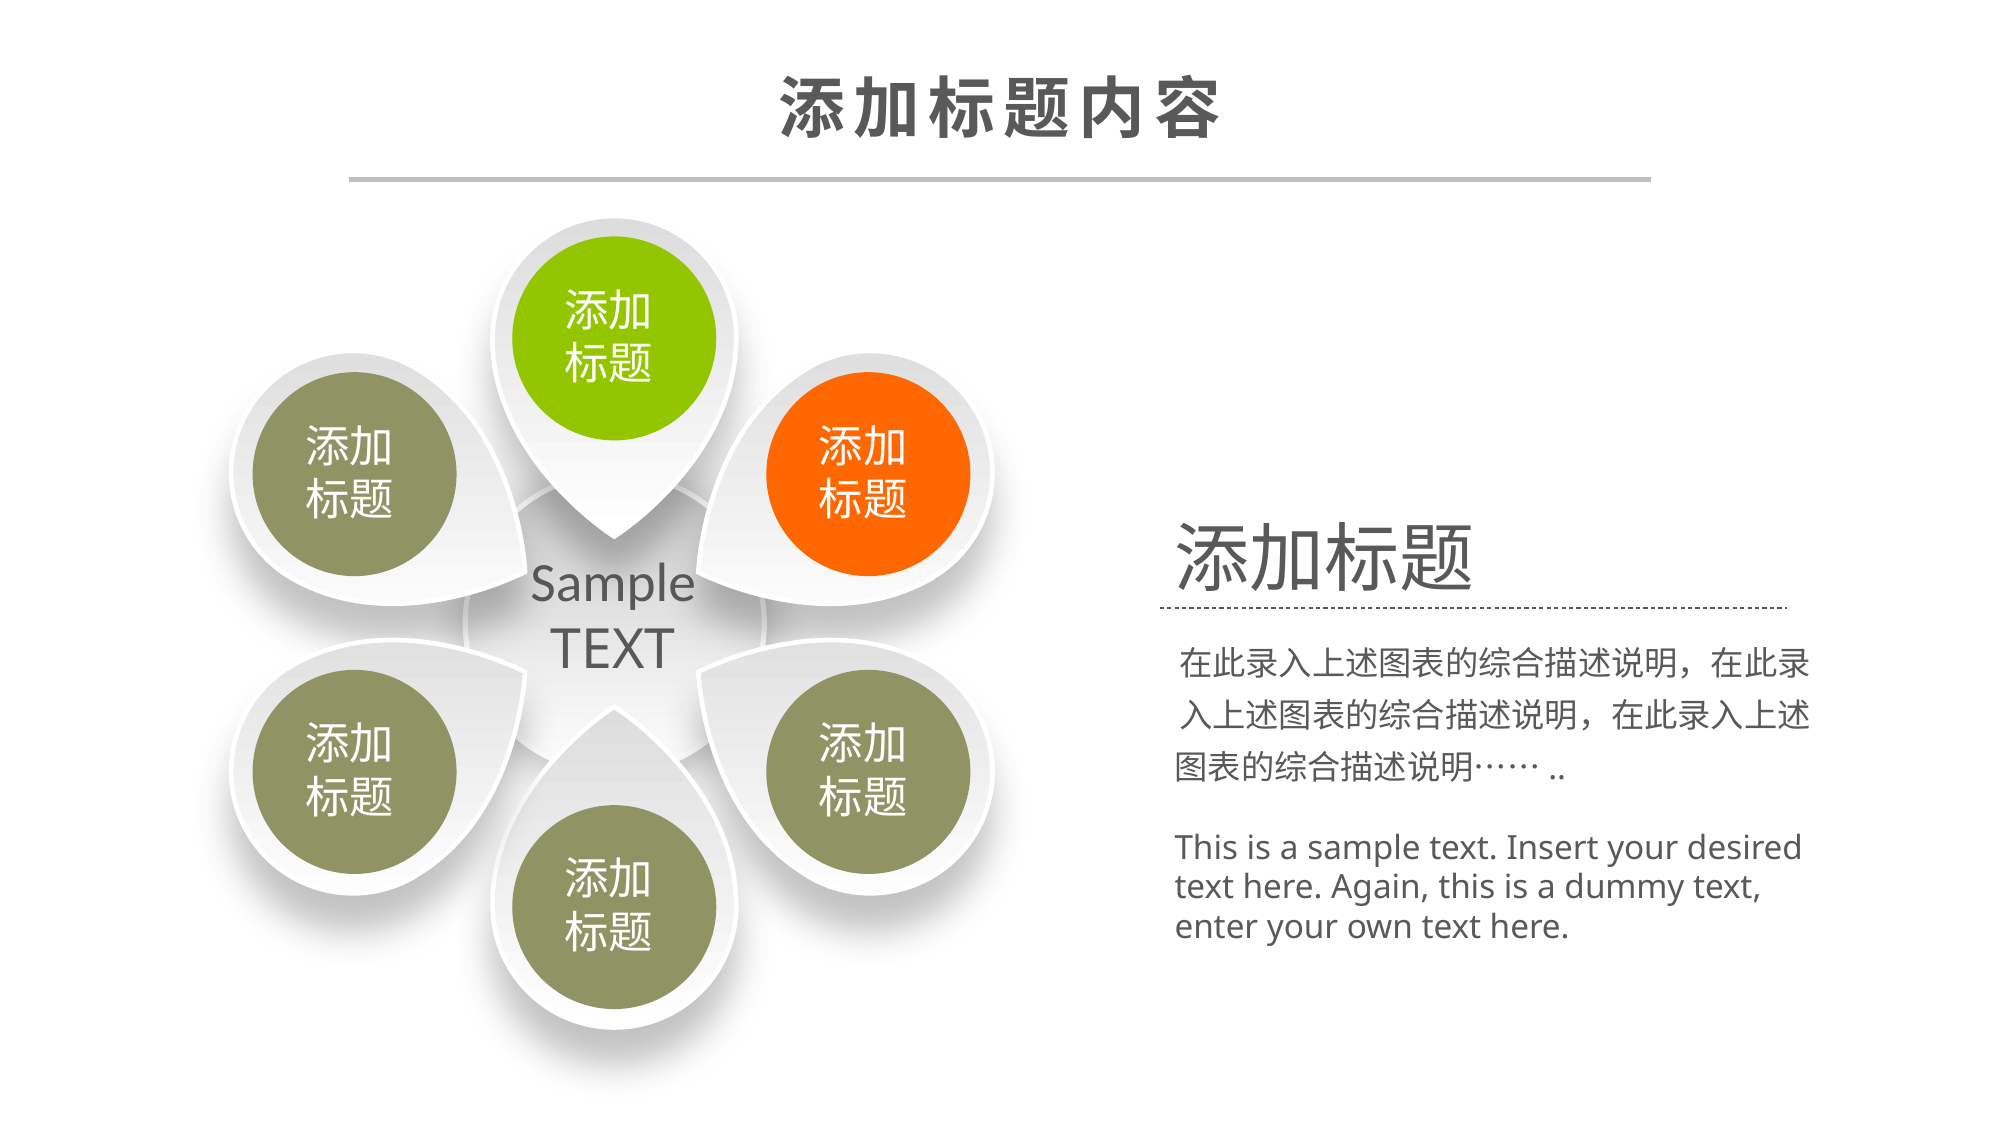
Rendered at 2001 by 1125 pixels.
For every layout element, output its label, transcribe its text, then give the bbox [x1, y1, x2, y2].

text_box 在此录入上述图表的综合描述说明，在此录入上述图表的综合描述说明，在此录入上述 图表的综合描述说明…….. This is a sample text. Insert your desired text here. Again, this is a dummy text, enter your own text here. [1159, 622, 1831, 954]
text_box 添加标题 [1159, 503, 1835, 609]
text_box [214, 215, 1009, 1028]
